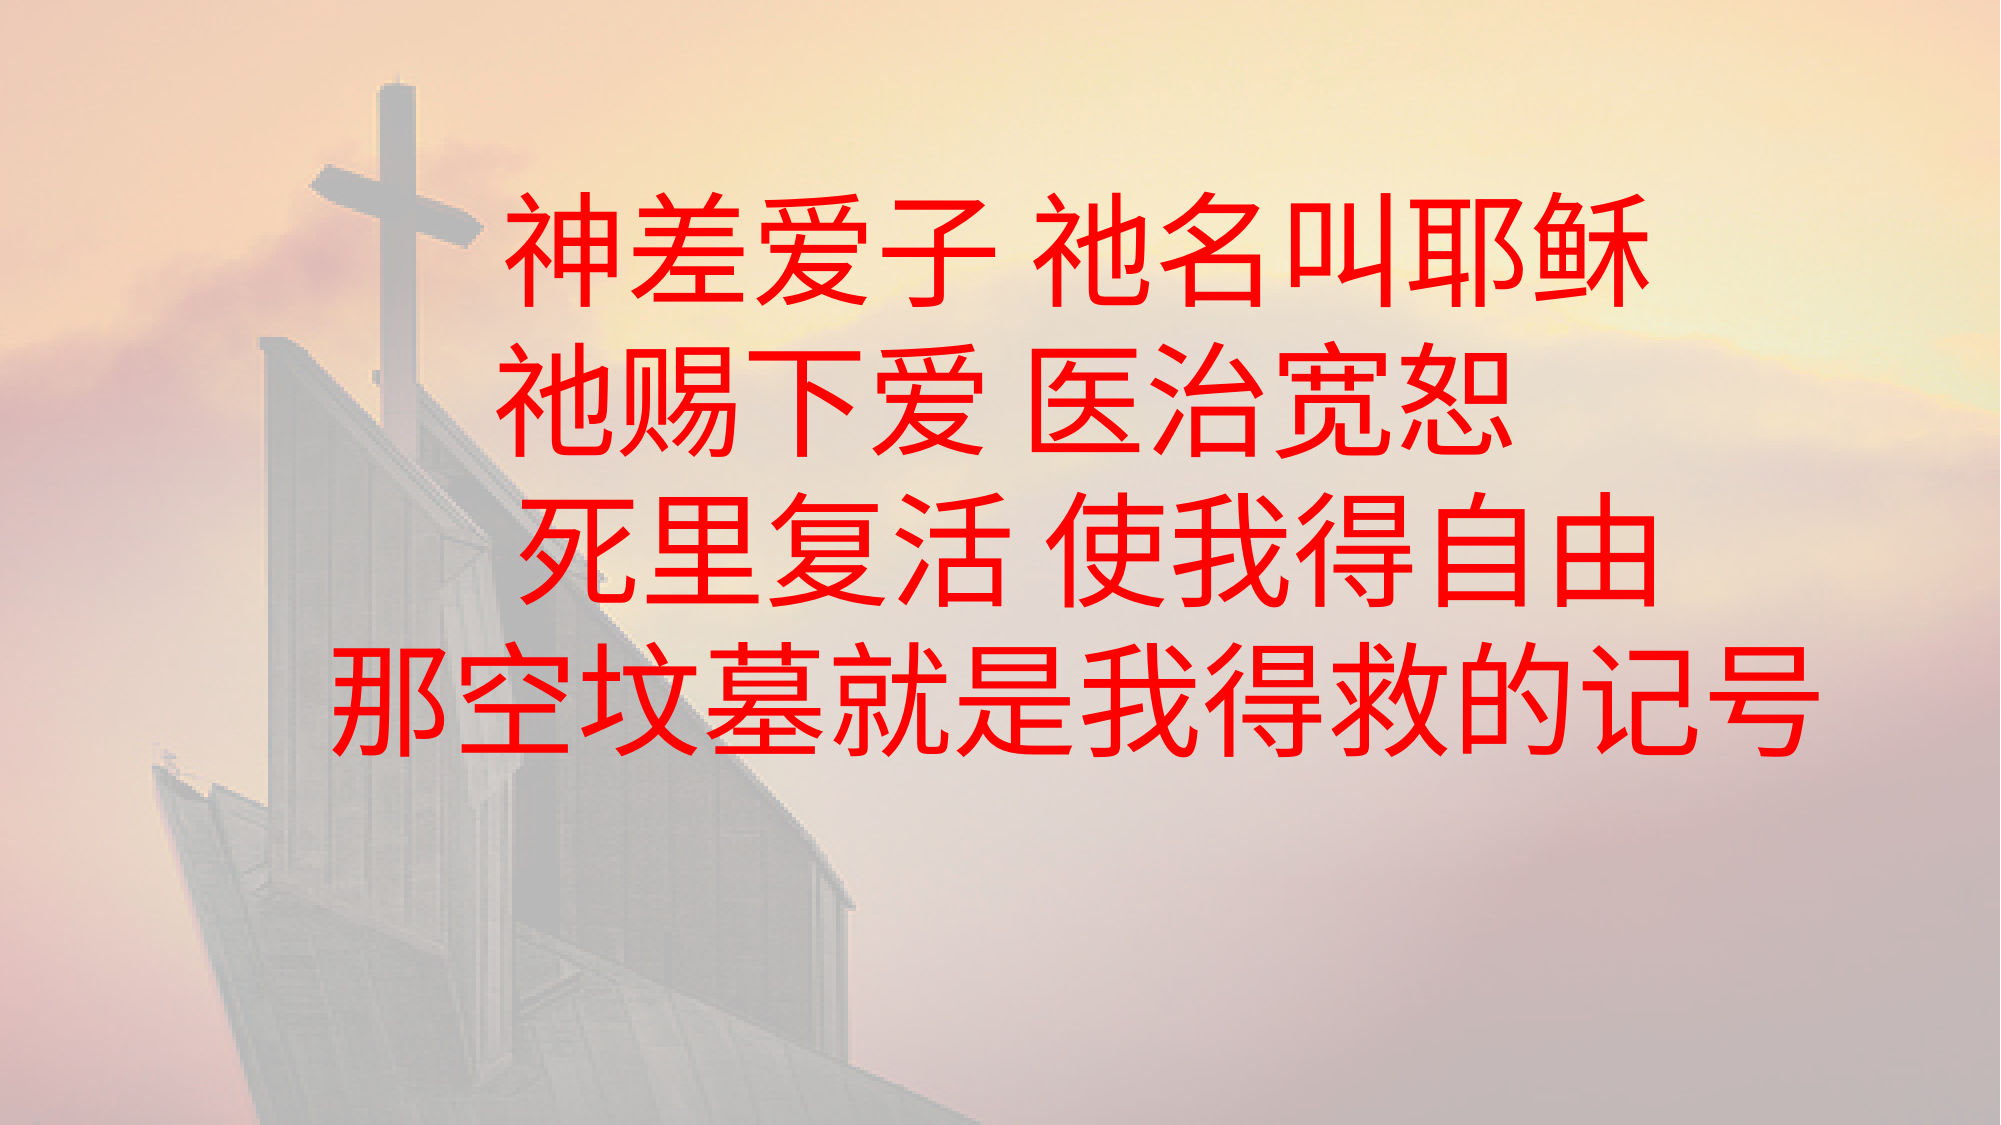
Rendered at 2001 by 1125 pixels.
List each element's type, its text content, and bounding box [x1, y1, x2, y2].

text_box 神差爱子 祂名叫耶稣 祂赐下爱 医治宽恕 死里复活 使我得自由 那空坟墓就是我得救的记号 [7, 164, 2000, 780]
